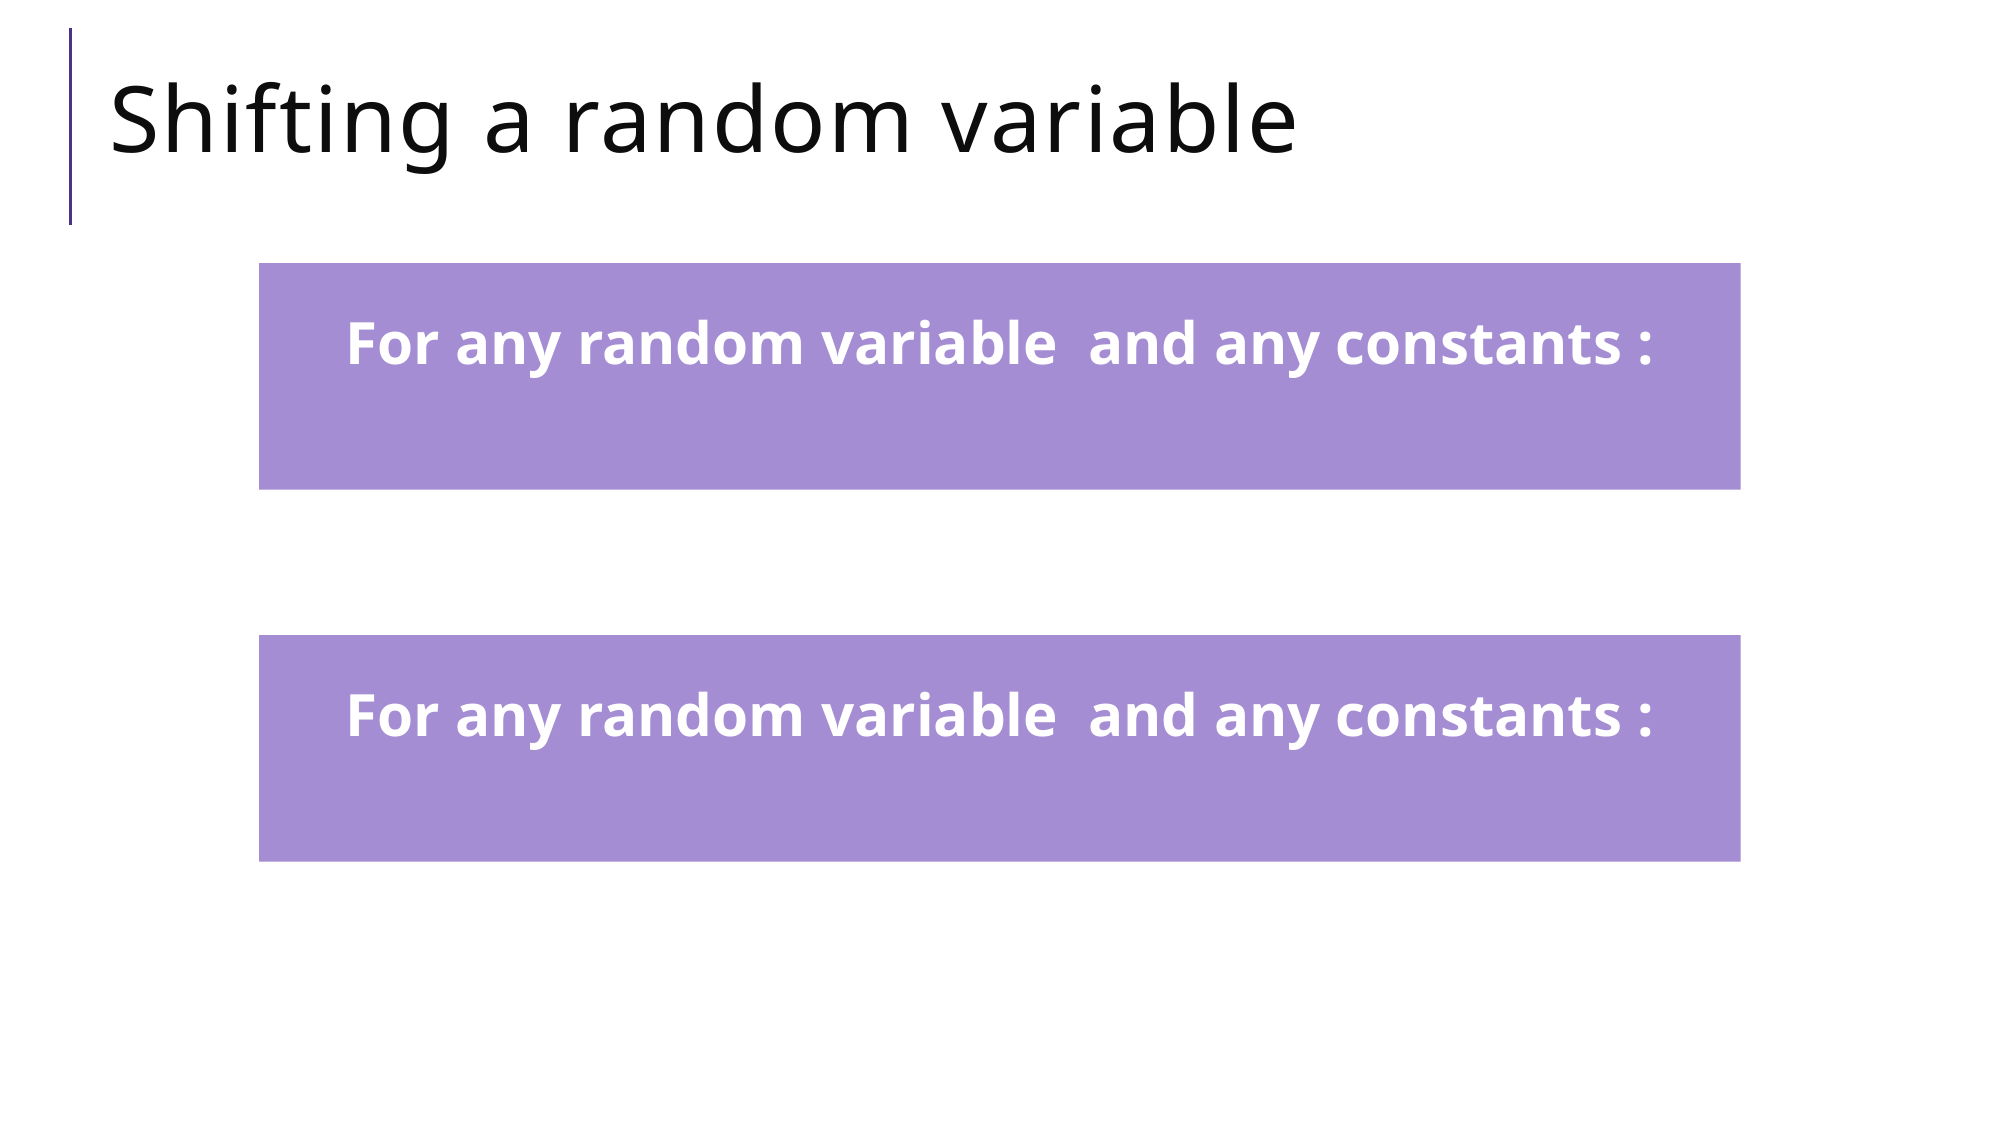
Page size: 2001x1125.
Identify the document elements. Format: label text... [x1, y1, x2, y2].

title Shifting a random variable [94, 43, 1930, 210]
